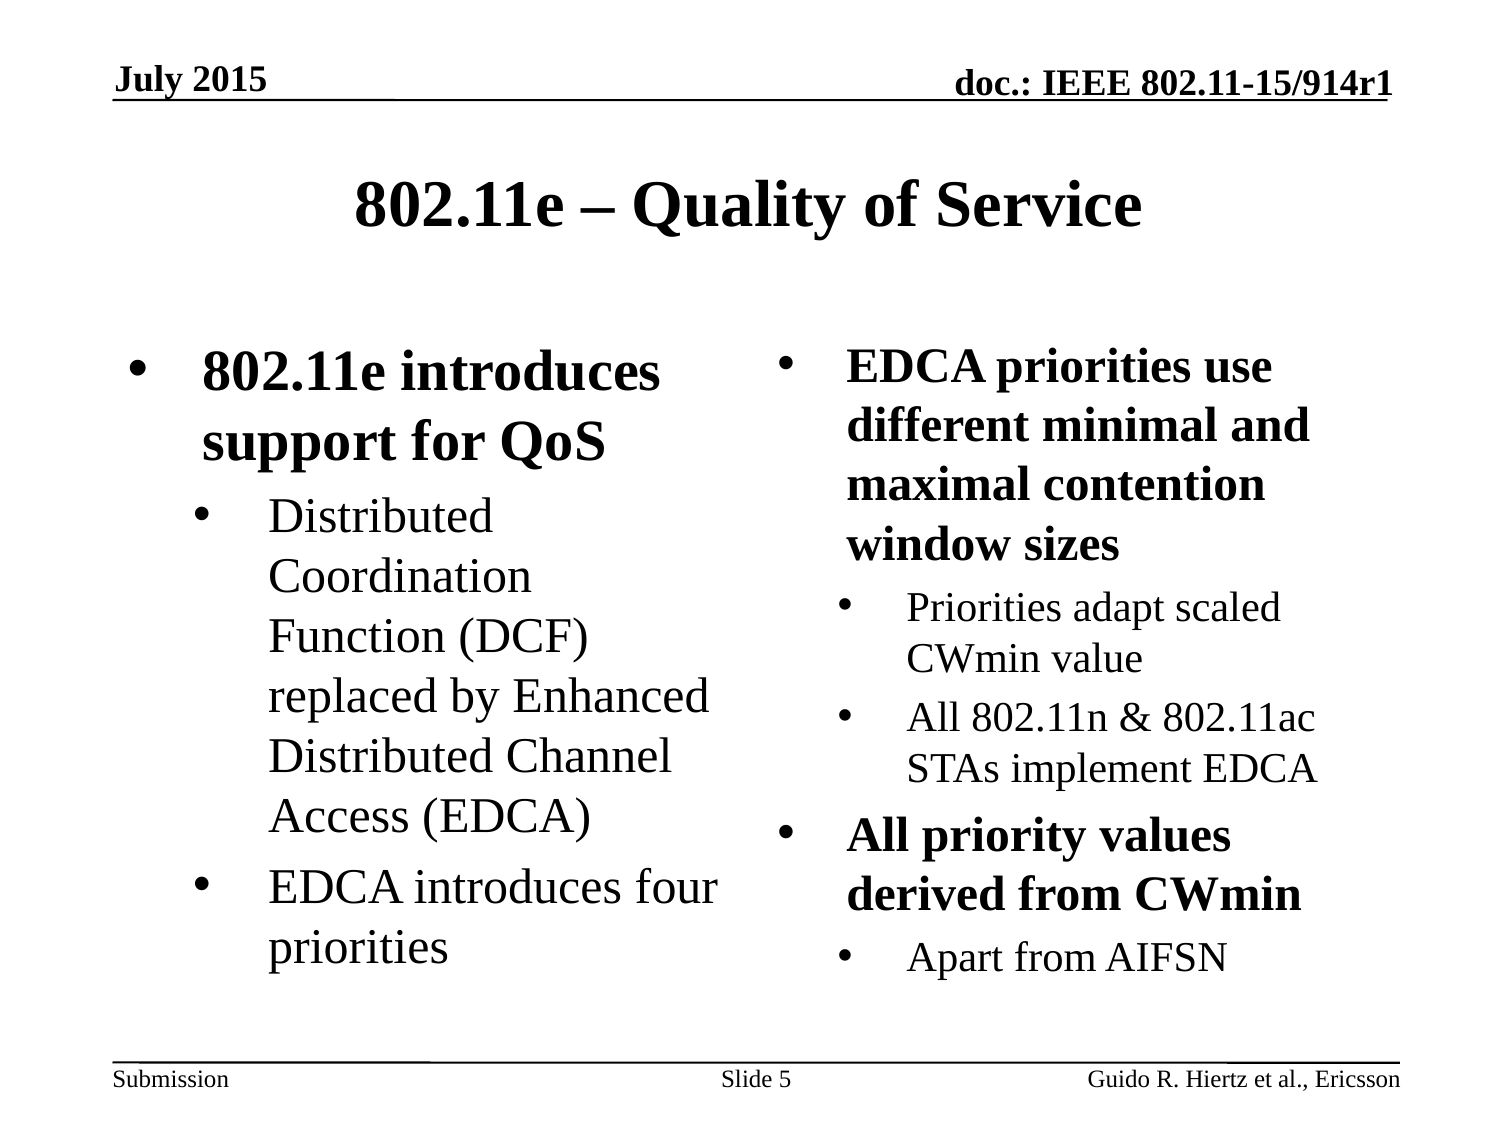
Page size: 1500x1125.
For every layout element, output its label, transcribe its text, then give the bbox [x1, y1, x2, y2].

title 802.11e – Quality of Service [112, 112, 1388, 288]
list 802.11e introduces support for QoS Distributed Coordination Function (DCF) replaced by Enhanced Distributed Channel Access (EDCA) EDCA introduces four priorities [112, 324, 738, 1000]
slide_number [114, 54, 423, 100]
slide_number Slide 5 [712, 1061, 800, 1123]
footer Guido R. Hiertz et al., Ericsson [878, 1061, 1402, 1093]
list EDCA priorities use different minimal and maximal contention window sizes Priorities adapt scaled CWmin value All 802.11n & 802.11ac STAs implement EDCA All priority values derived from CWmin Apart from AIFSN [761, 324, 1388, 1000]
